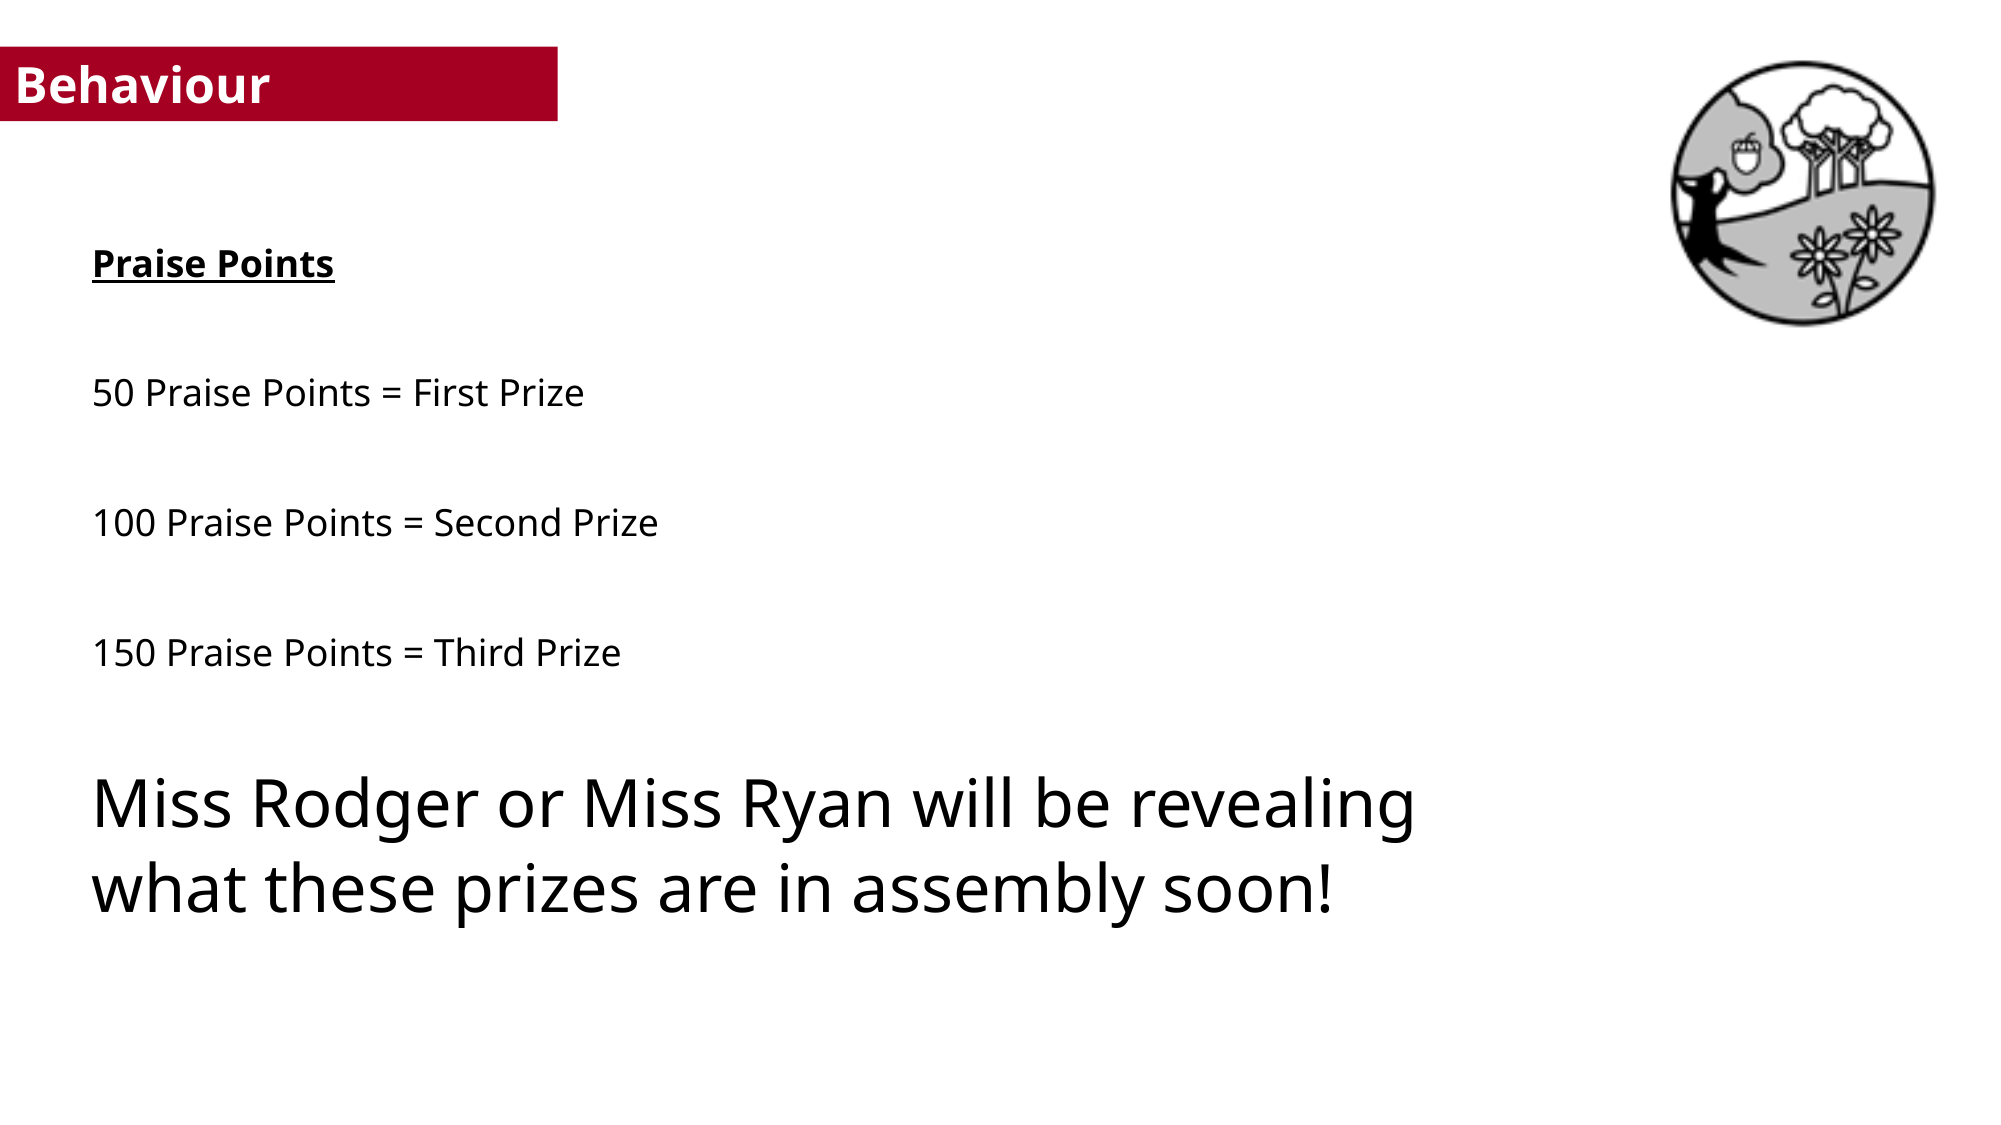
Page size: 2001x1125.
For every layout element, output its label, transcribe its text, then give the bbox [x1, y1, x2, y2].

text_box Behaviour [0, 46, 558, 122]
picture [1640, 51, 1963, 341]
text_box Praise Points 50 Praise Points = First Prize 100 Praise Points = Second Prize 150 Praise Points = Third Prize Miss Rodger or Miss Ryan will be revealing what these prizes are in assembly soon! [77, 229, 1598, 934]
